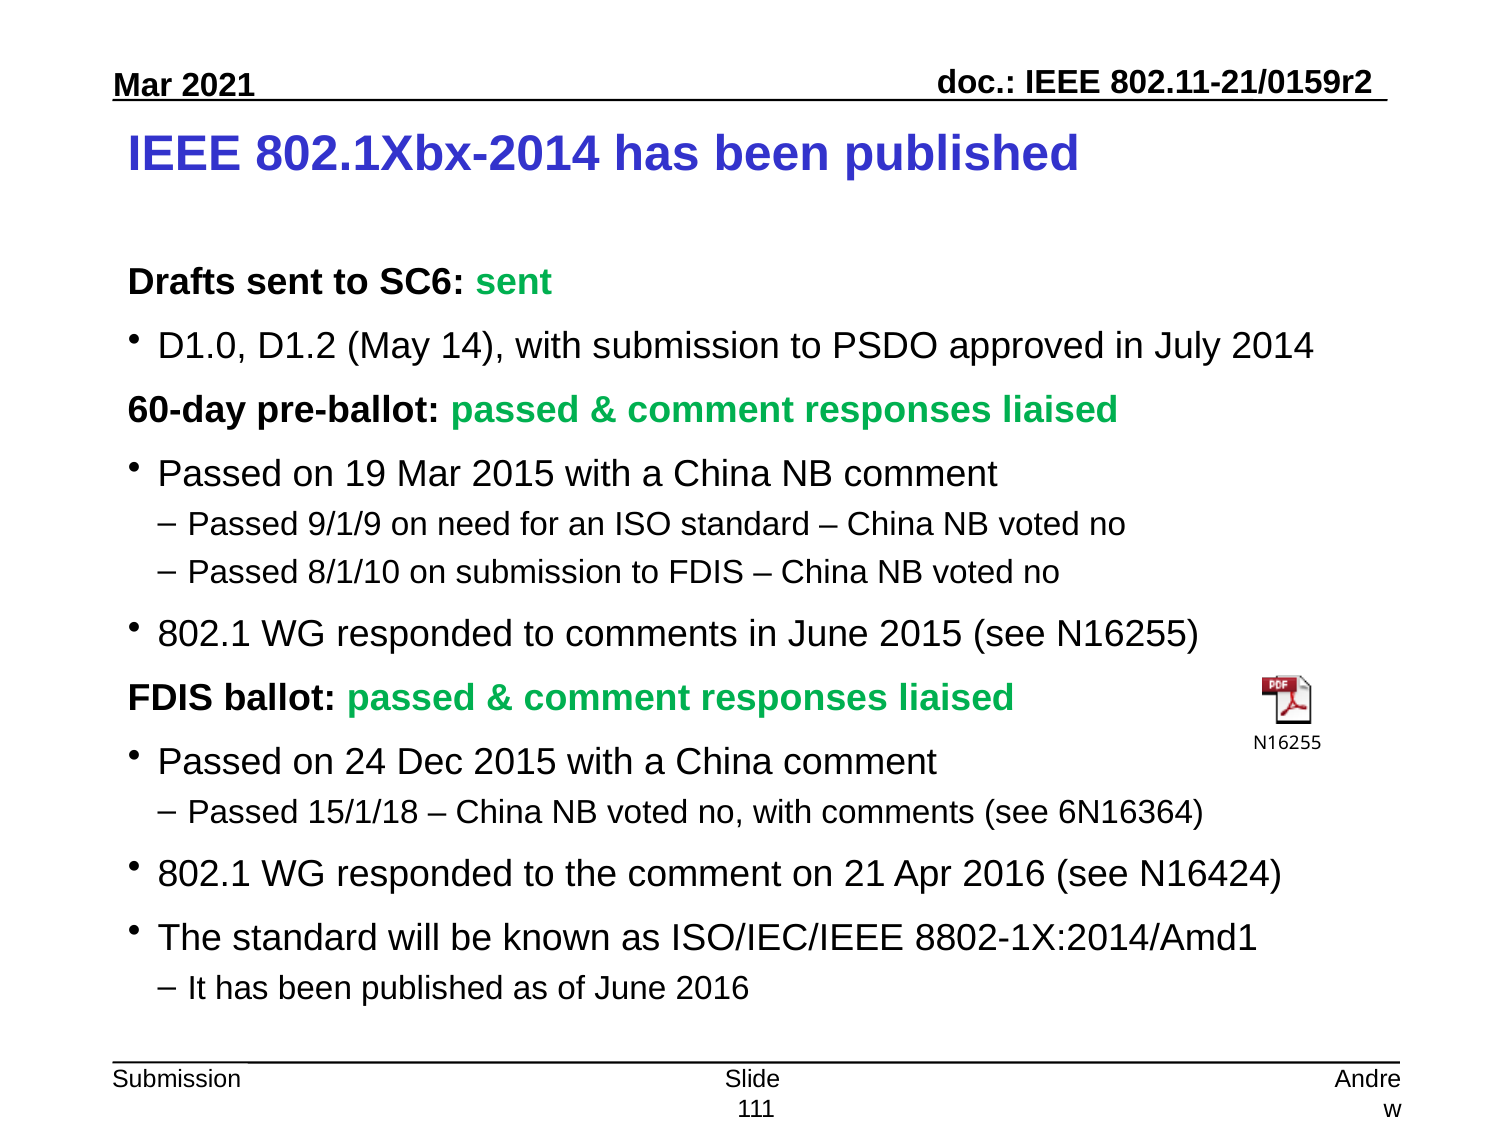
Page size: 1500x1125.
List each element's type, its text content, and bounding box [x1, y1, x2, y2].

slide_number Slide 111 [709, 1061, 803, 1093]
list Drafts sent to SC6: sent D1.0, D1.2 (May 14), with submission to PSDO approved in July 2014 60-day pre-ballot: passed & comment responses liaised Passed on 19 Mar 2015 with a China NB comment Passed 9/1/9 on need for an ISO standard – China NB voted no Passed 8/1/10 on submission to FDIS – China NB voted no 802.1 WG responded to comments in June 2015 (see N16255) FDIS ballot: passed & comment responses liaised Passed on 24 Dec 2015 with a China comment Passed 15/1/18 – China NB voted no, with comments (see 6N16364) 802.1 WG responded to the comment on 21 Apr 2016 (see N16424) The standard will be known as ISO/IEC/IEEE 8802-1X:2014/Amd1 It has been published as of June 2016 [112, 249, 1388, 925]
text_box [1212, 673, 1363, 801]
title IEEE 802.1Xbx-2014 has been published [112, 112, 1413, 288]
footer Andrew Myles, Cisco [1320, 1061, 1402, 1093]
